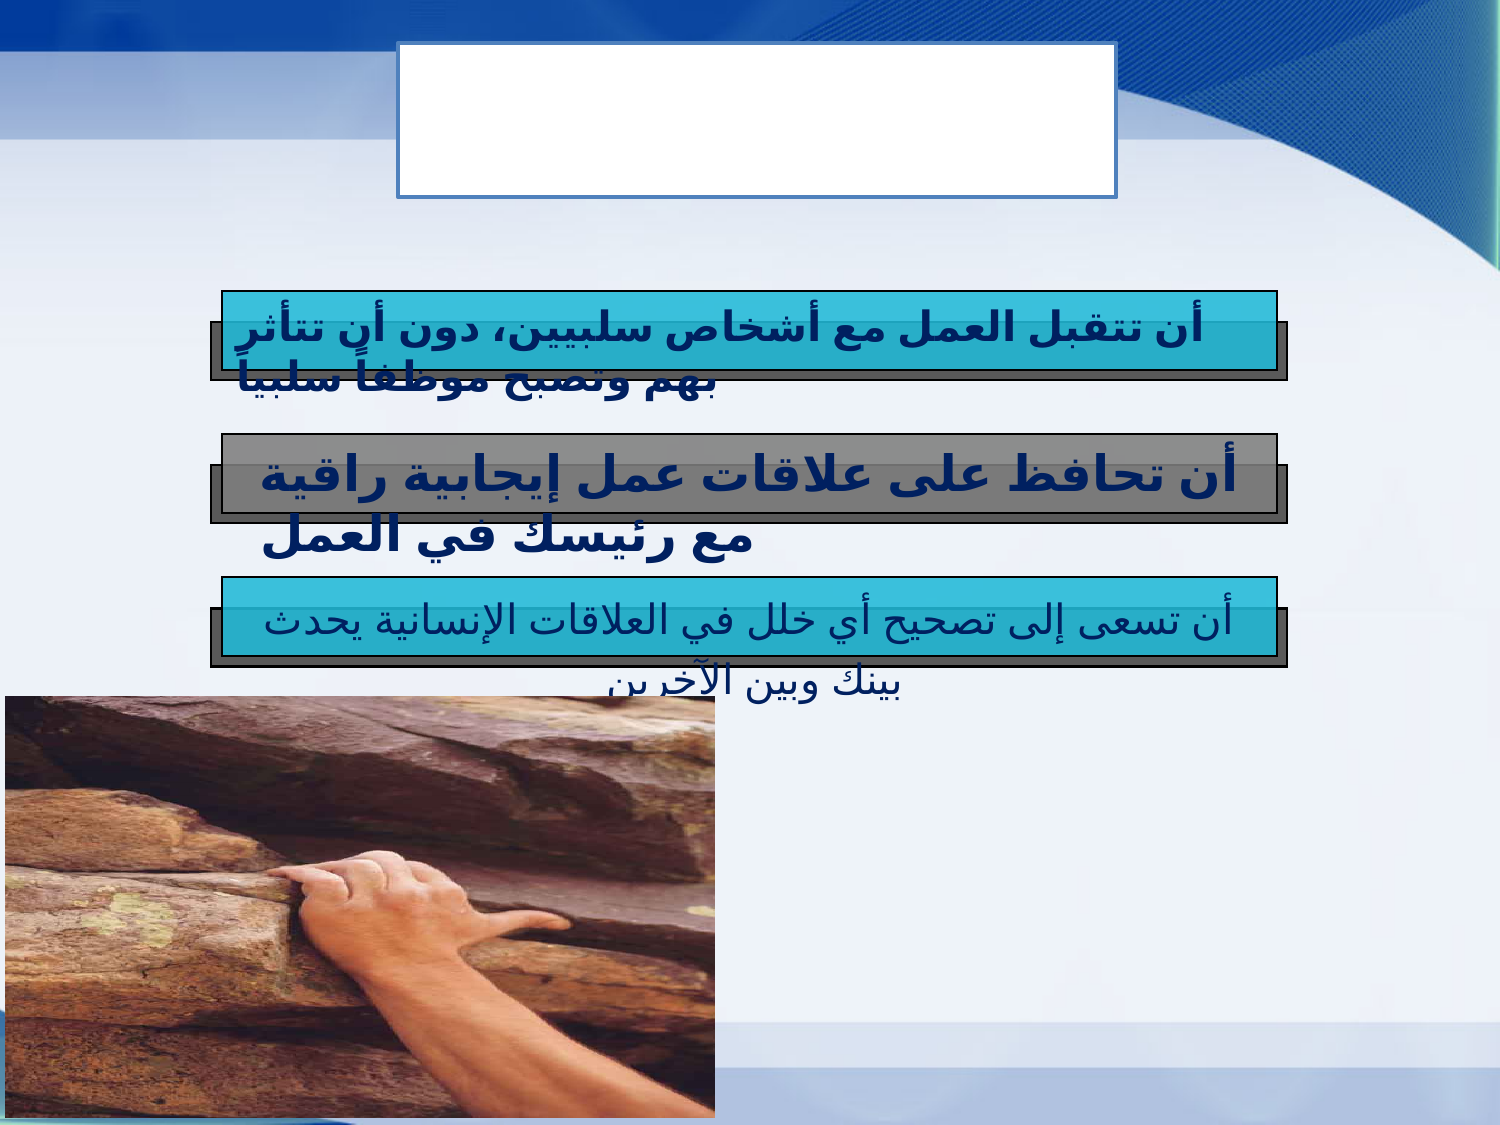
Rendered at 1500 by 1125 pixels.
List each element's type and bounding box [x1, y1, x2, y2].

picture [0, 0, 1500, 1125]
text_box [210, 290, 1288, 381]
text_box [210, 575, 1288, 667]
text_box [210, 433, 1289, 524]
